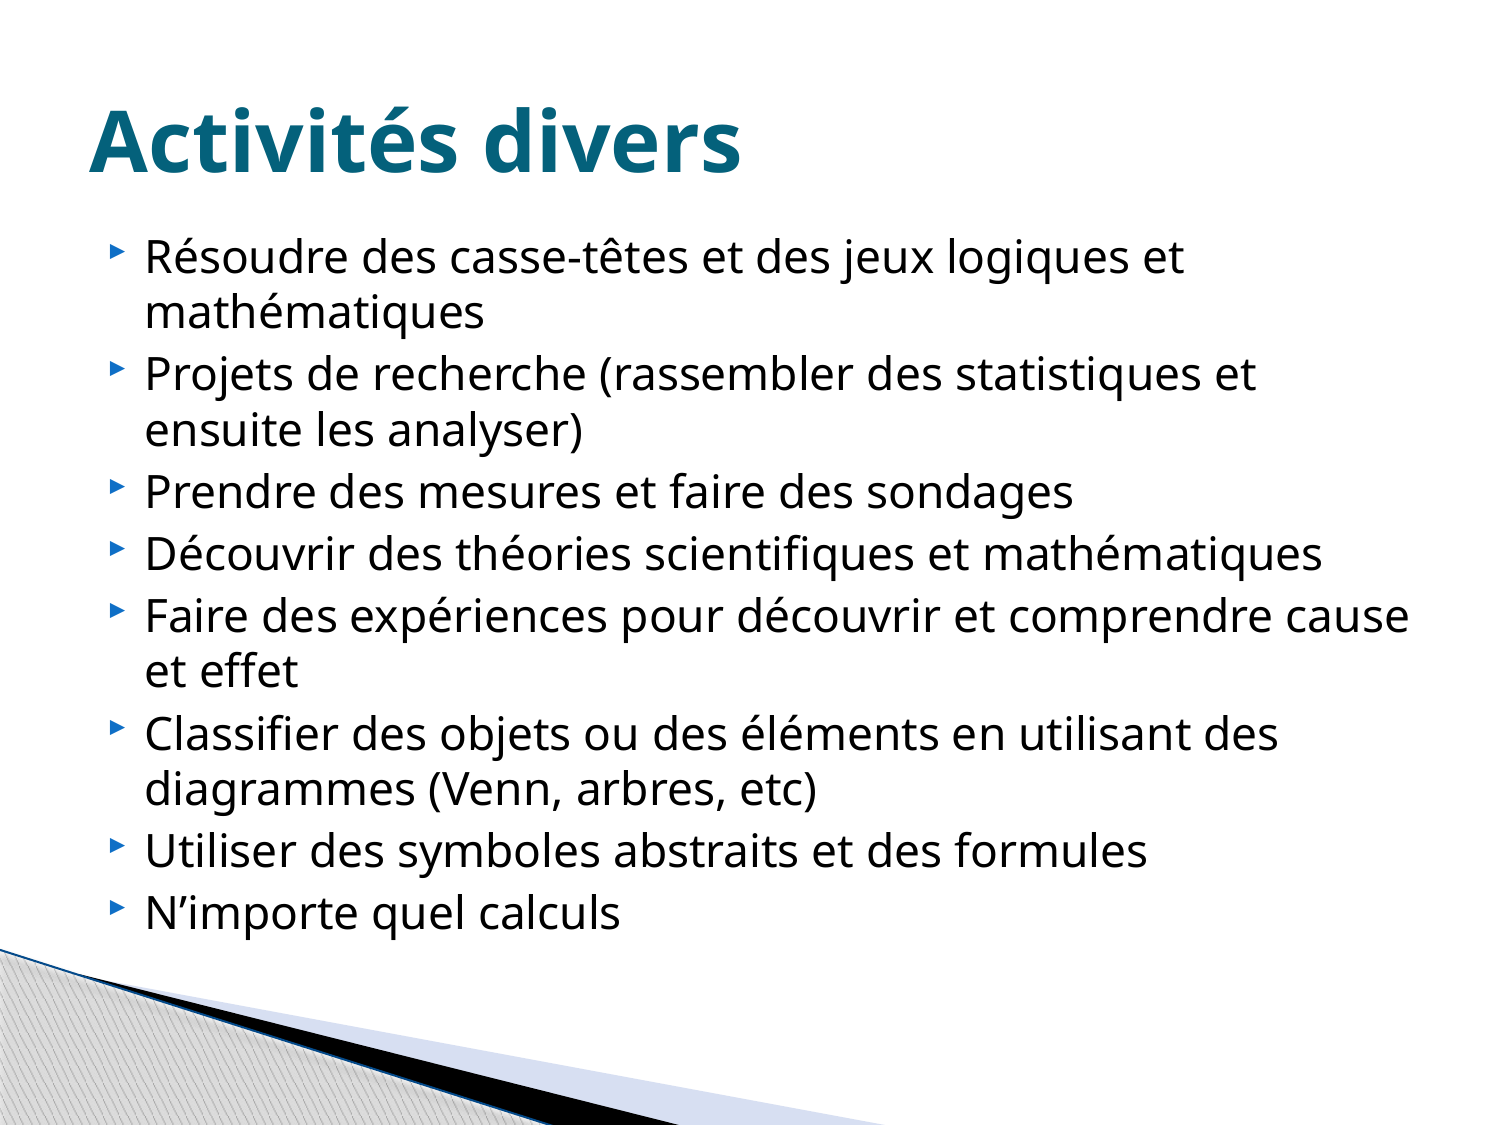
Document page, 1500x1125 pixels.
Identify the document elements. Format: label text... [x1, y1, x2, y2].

list Résoudre des casse-têtes et des jeux logiques et mathématiques Projets de recherche (rassembler des statistiques et ensuite les analyser) Prendre des mesures et faire des sondages Découvrir des théories scientifiques et mathématiques Faire des expériences pour découvrir et comprendre cause et effet Classifier des objets ou des éléments en utilisant des diagrammes (Venn, arbres, etc) Utiliser des symboles abstraits et des formules N’importe quel calculs [76, 219, 1427, 963]
title Activités divers [75, 45, 1425, 233]
